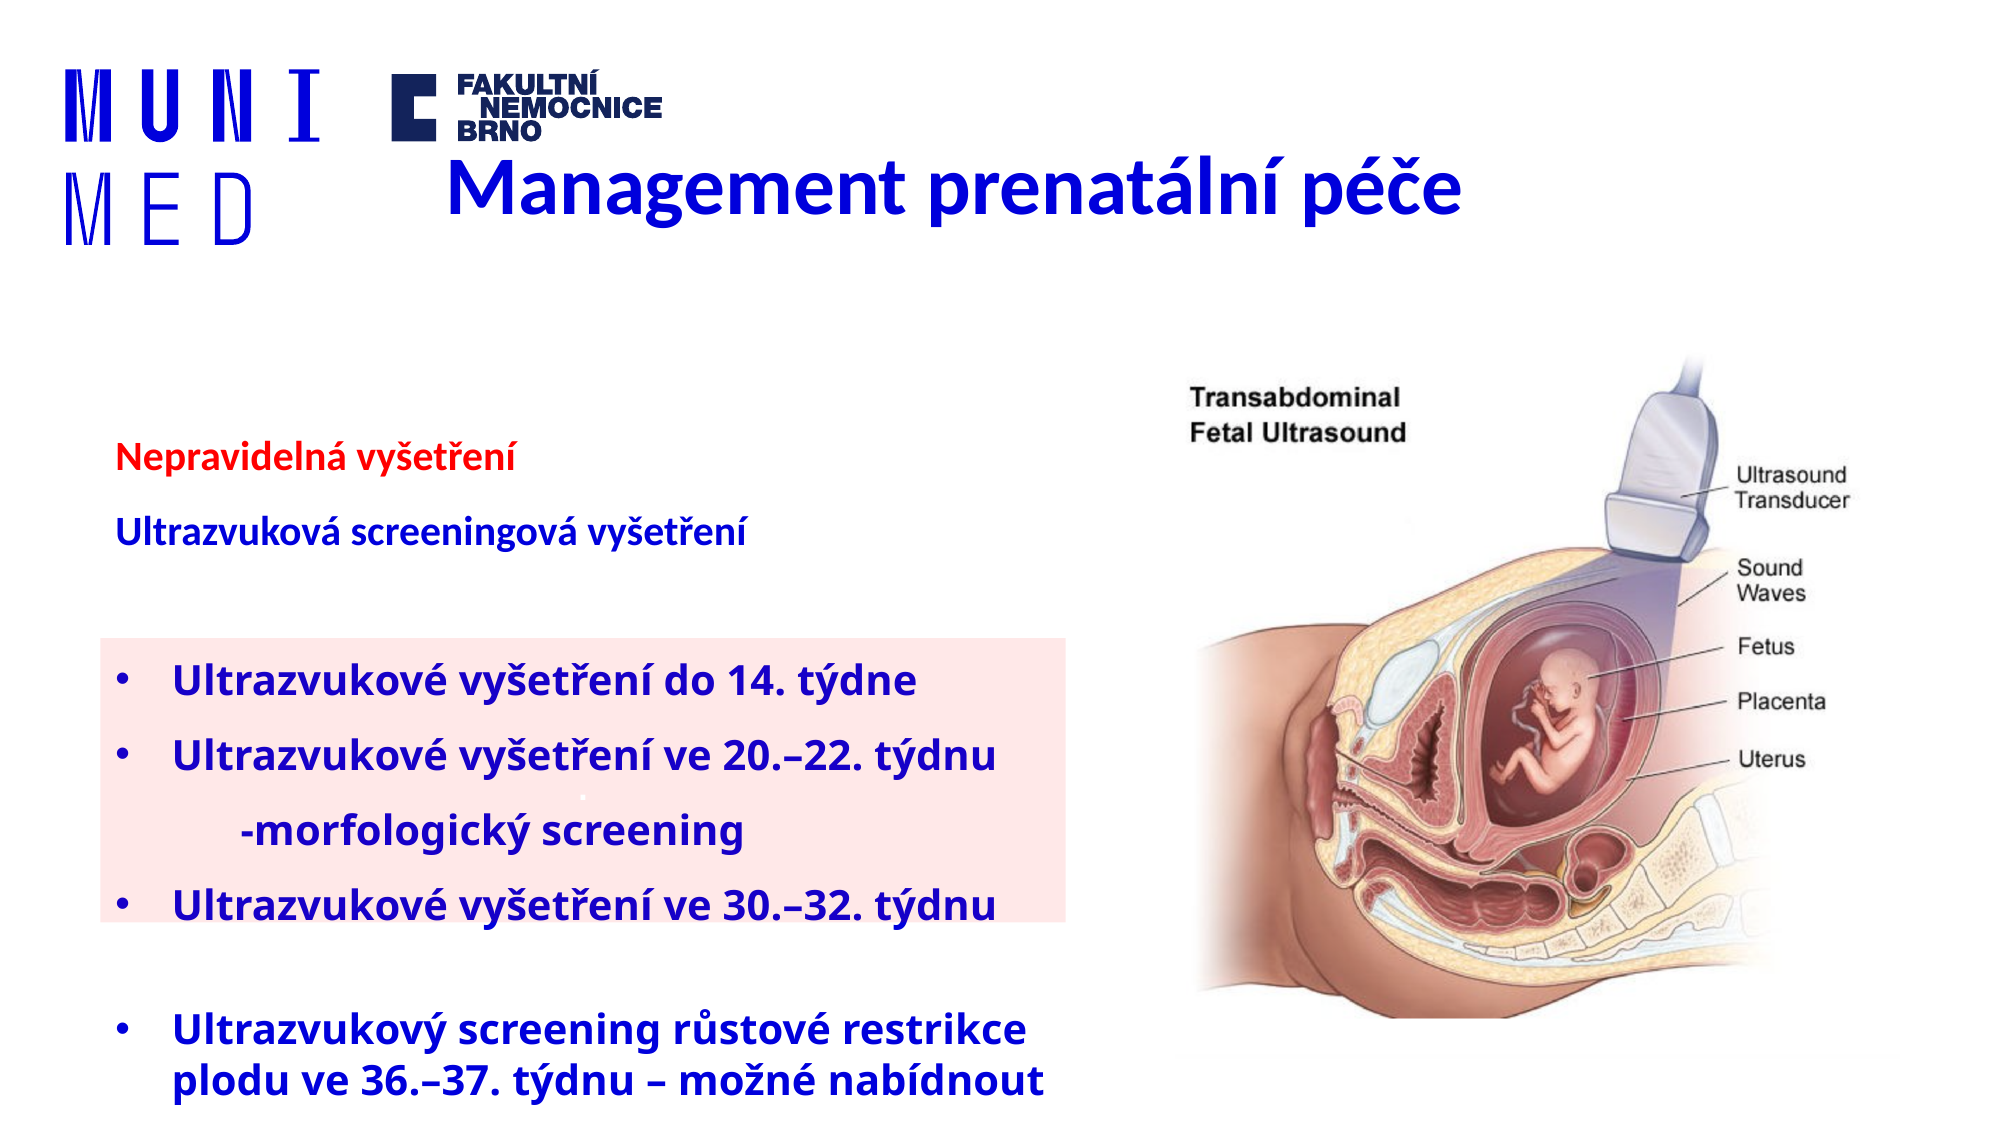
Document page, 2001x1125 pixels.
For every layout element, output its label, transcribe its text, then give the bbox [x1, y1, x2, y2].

picture [1175, 350, 1900, 1059]
text_box Nepravidelná vyšetření Ultrazvuková screeningová vyšetření Ultrazvukové vyšetření do 14. týdne Ultrazvukové vyšetření ve 20.–22. týdnu -morfologický screening Ultrazvukové vyšetření ve 30.–32. týdnu Ultrazvukový screening růstové restrikce plodu ve 36.–37. týdnu – možné nabídnout [100, 395, 1107, 1125]
text_box Management prenatální péče [0, 123, 1955, 239]
text_box . [98, 636, 1068, 925]
